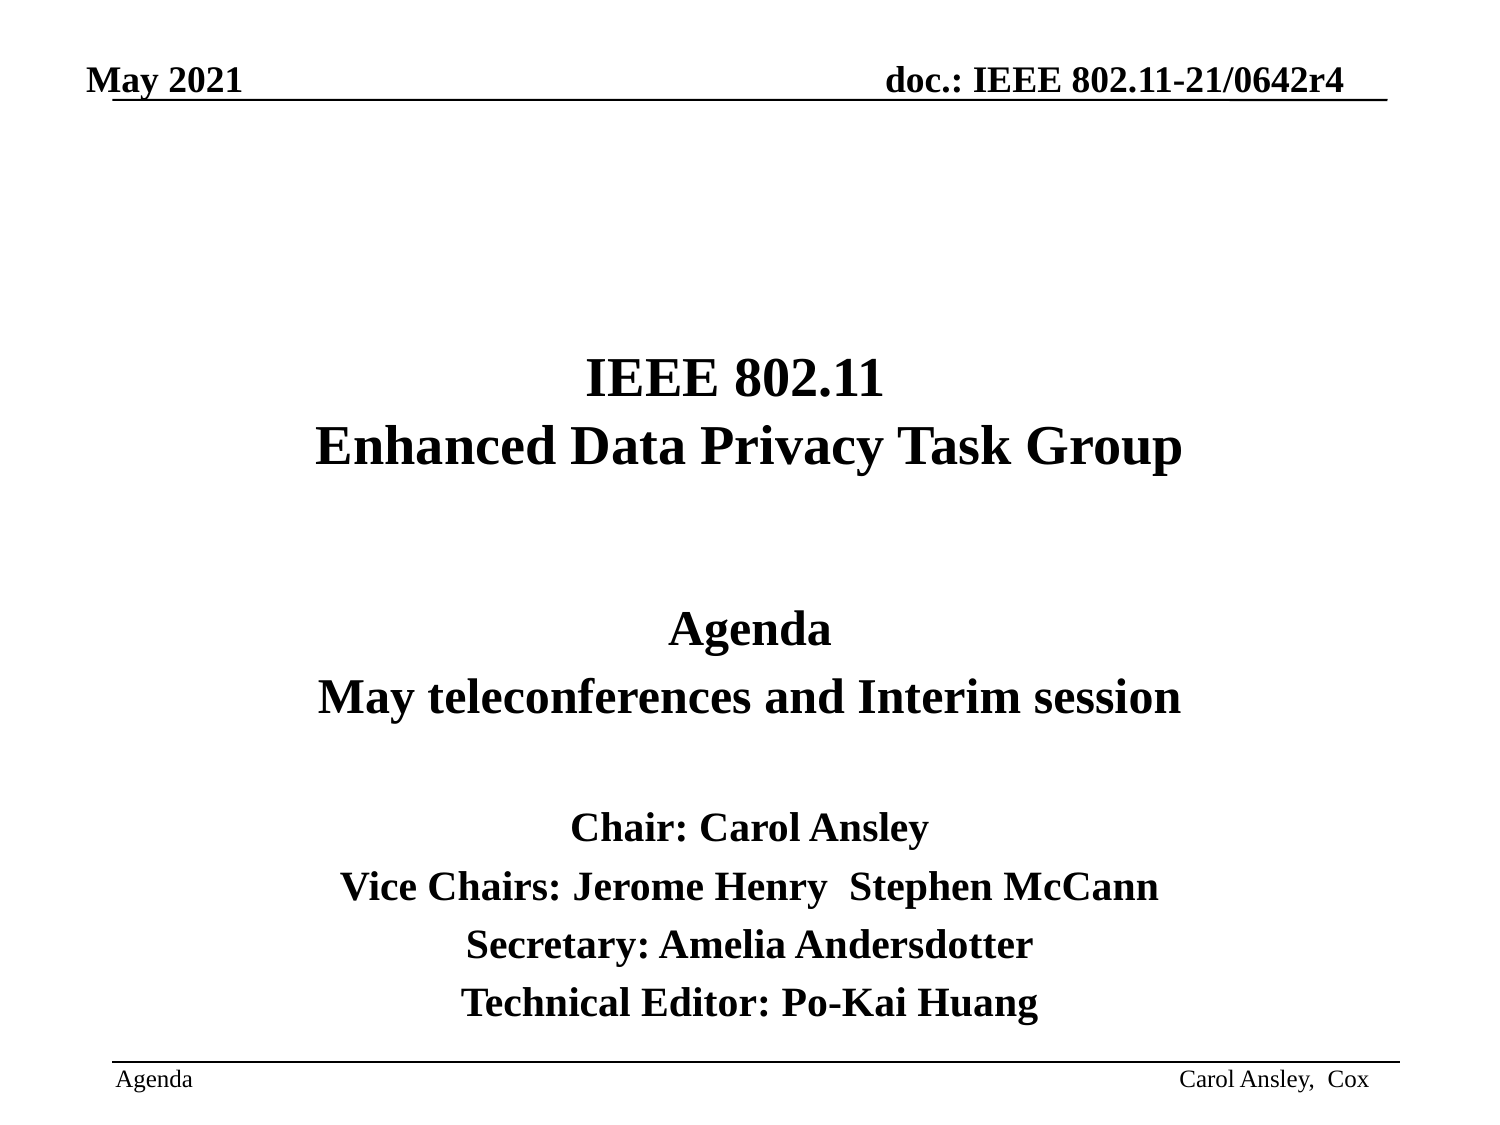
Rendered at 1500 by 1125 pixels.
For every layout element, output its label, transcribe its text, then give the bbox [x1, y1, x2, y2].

text_box IEEE 802.11 Enhanced Data Privacy Task Group [112, 332, 1388, 483]
text_box Agenda May teleconferences and Interim session Chair: Carol Ansley Vice Chairs: Jerome Henry Stephen McCann Secretary: Amelia Andersdotter Technical Editor: Po-Kai Huang [224, 587, 1275, 1033]
